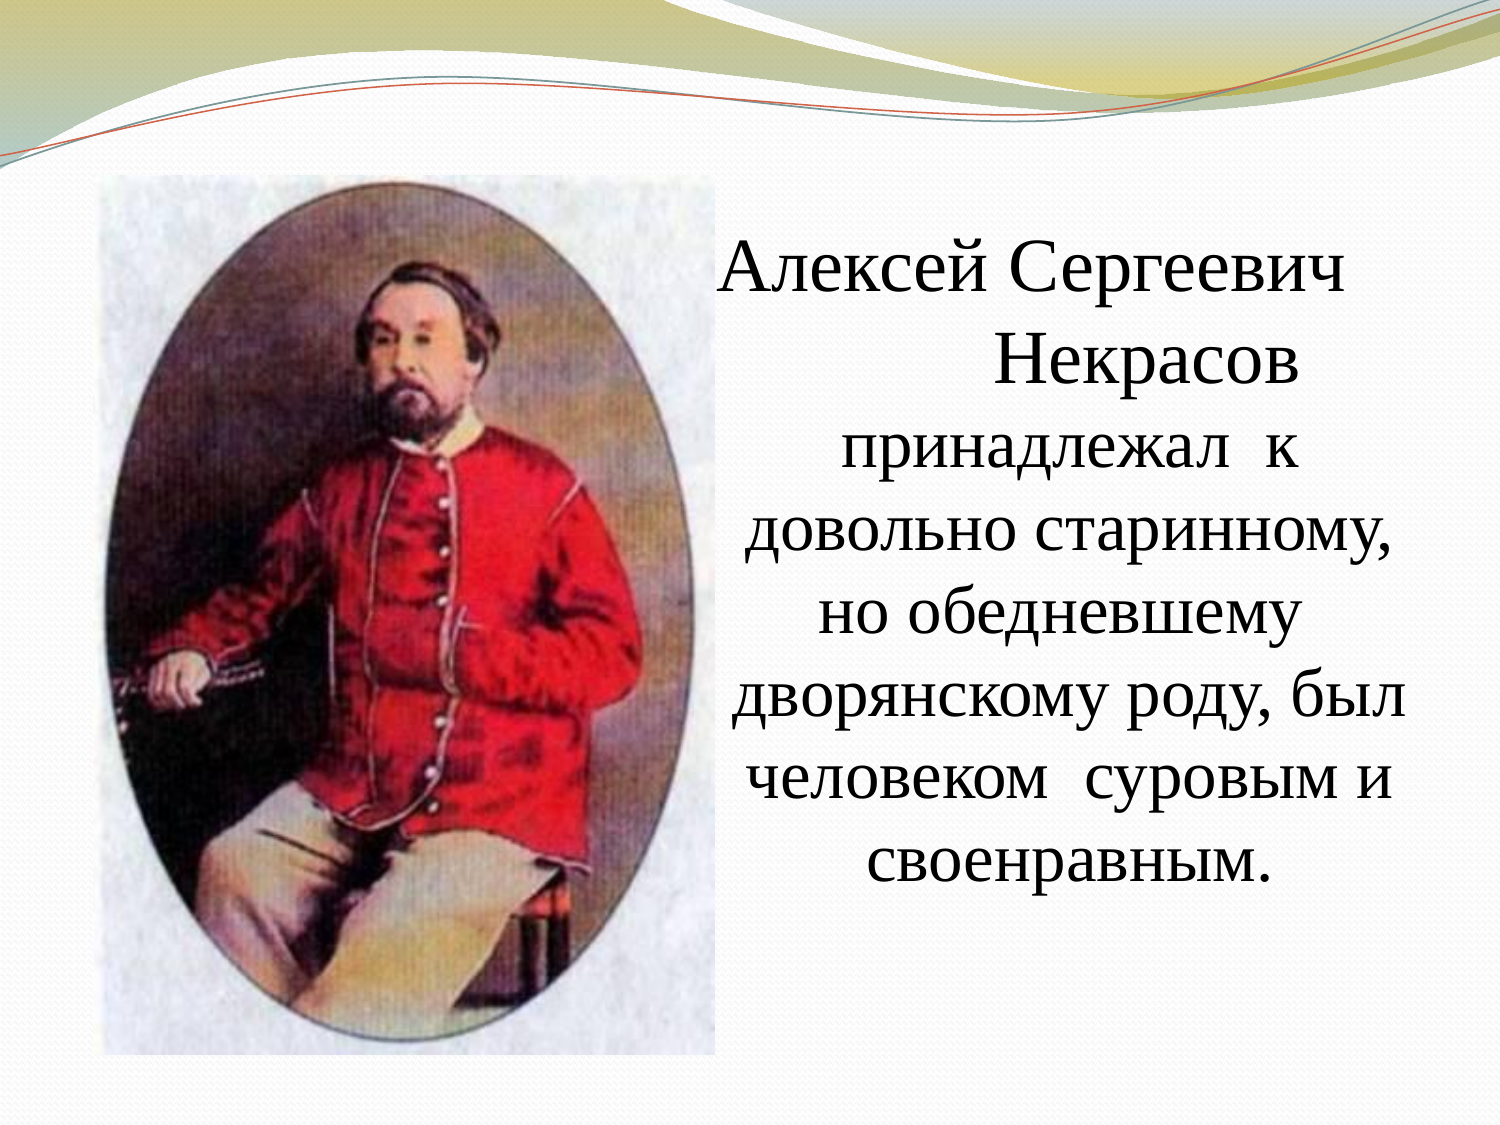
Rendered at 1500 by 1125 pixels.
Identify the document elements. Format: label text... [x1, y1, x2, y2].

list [93, 175, 716, 1055]
title Алексей Сергеевич Некрасов принадлежал к довольно старинному, но обедневшему дворянскому роду, был человеком суровым и своенравным. [714, 115, 1425, 1020]
